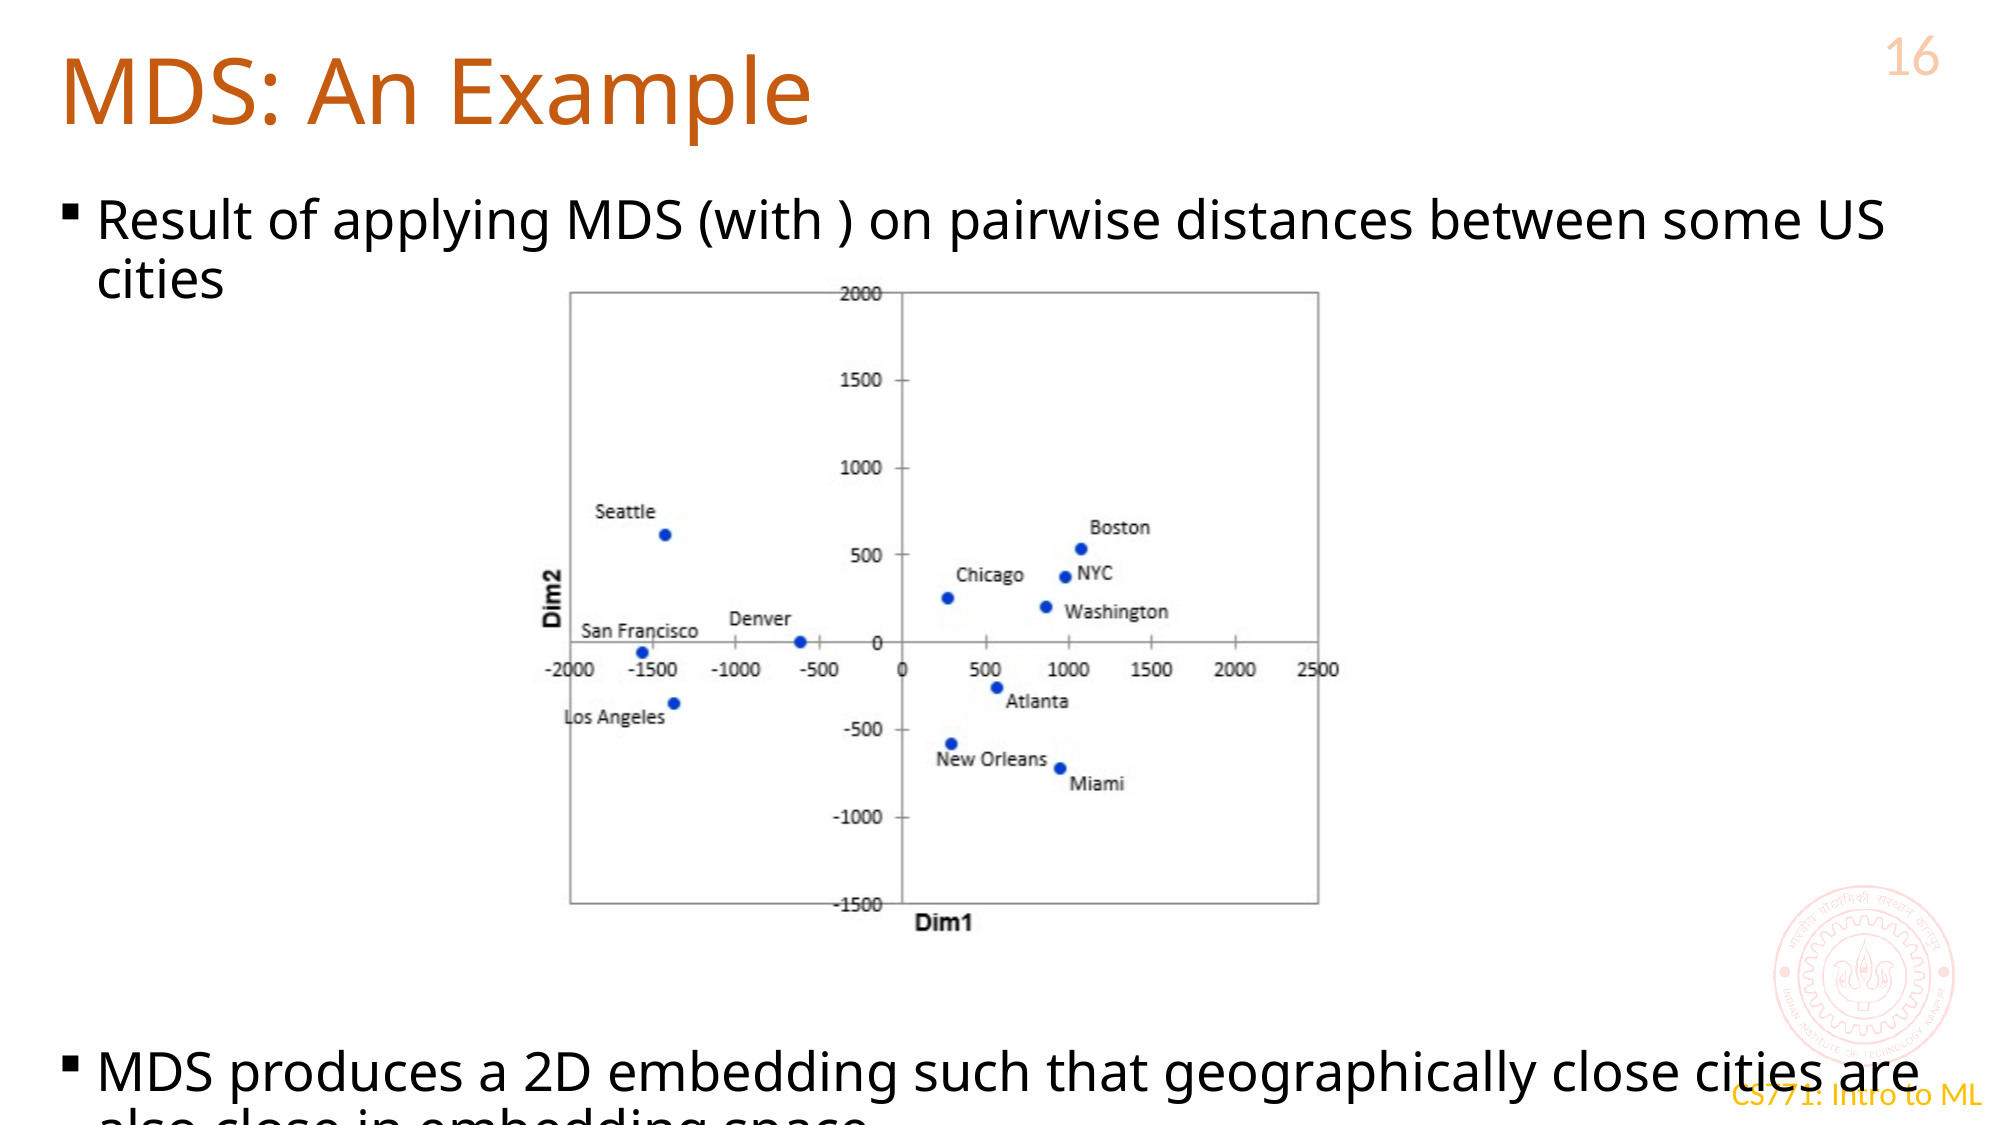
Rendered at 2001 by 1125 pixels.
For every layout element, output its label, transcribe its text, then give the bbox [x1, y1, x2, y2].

title MDS: An Example [43, 27, 1970, 163]
picture [527, 268, 1356, 940]
slide_number 16 [1857, 22, 1957, 83]
